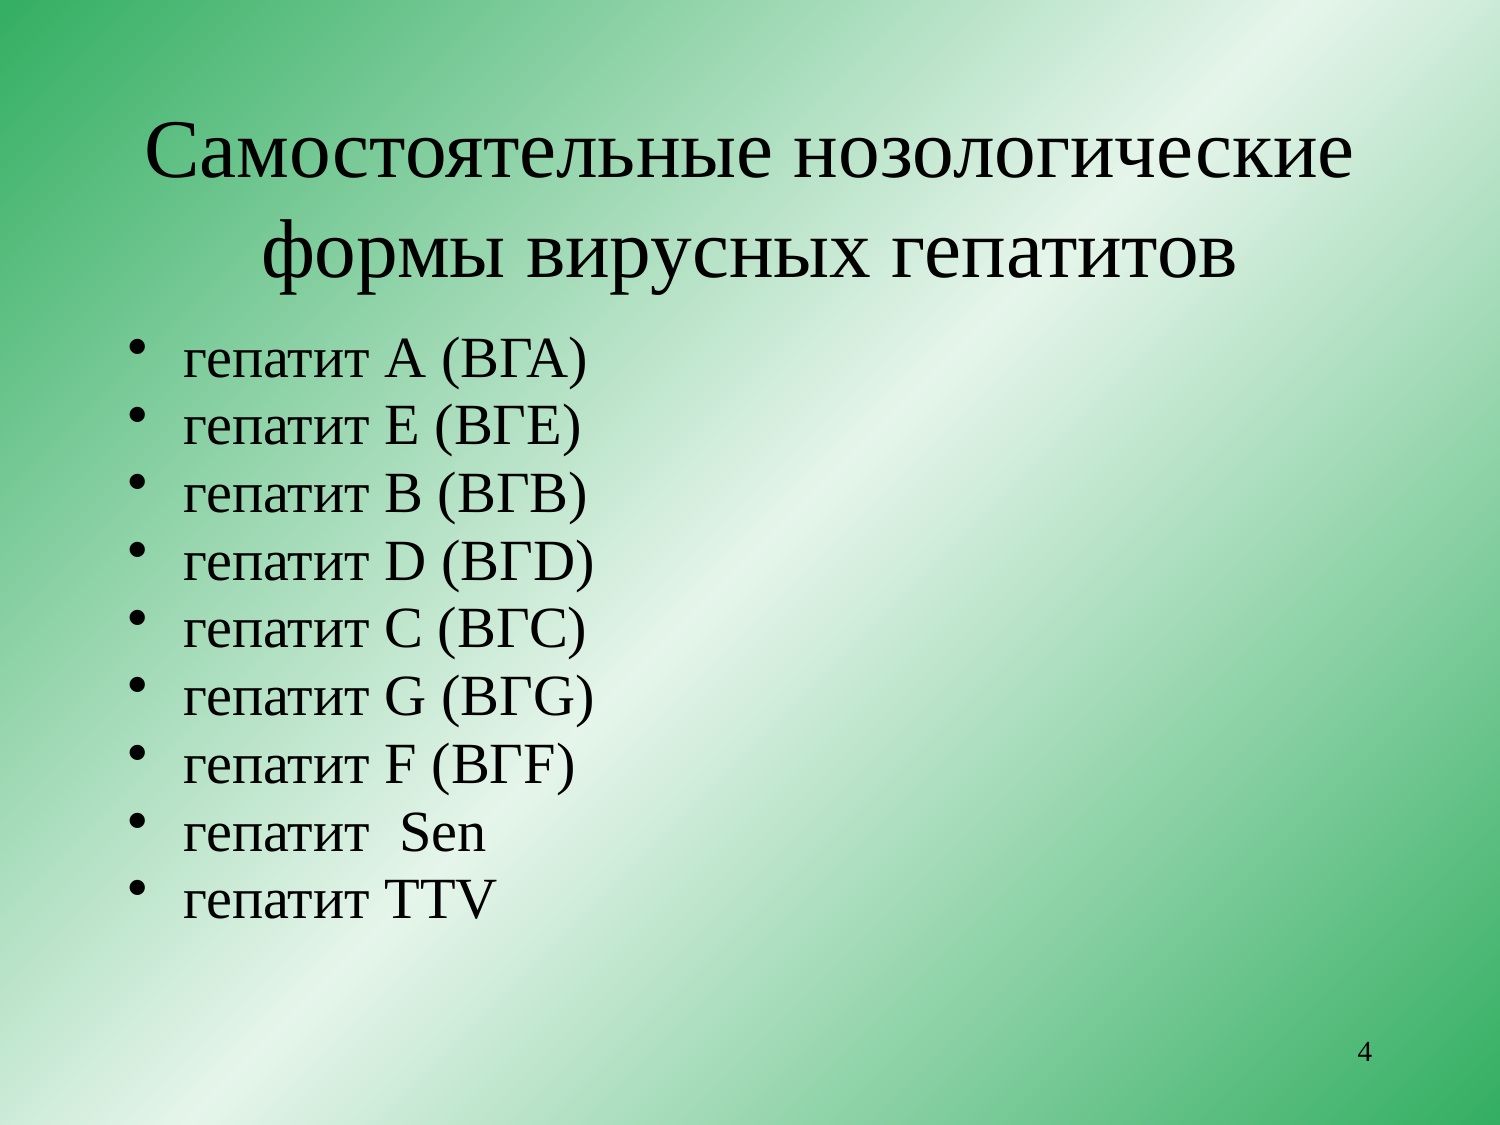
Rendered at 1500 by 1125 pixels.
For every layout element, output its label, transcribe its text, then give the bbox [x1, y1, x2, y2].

list гепатит А (ВГА) гепатит Е (ВГЕ) гепатит В (ВГВ) гепатит D (ВГD) гепатит С (ВГС) гепатит G (BГG) гепатит F (ВГF) гепатит Sen гепатит TTV [112, 324, 1388, 1000]
slide_number 4 [1074, 1025, 1388, 1100]
title Самостоятельные нозологические формы вирусных гепатитов [112, 99, 1388, 288]
